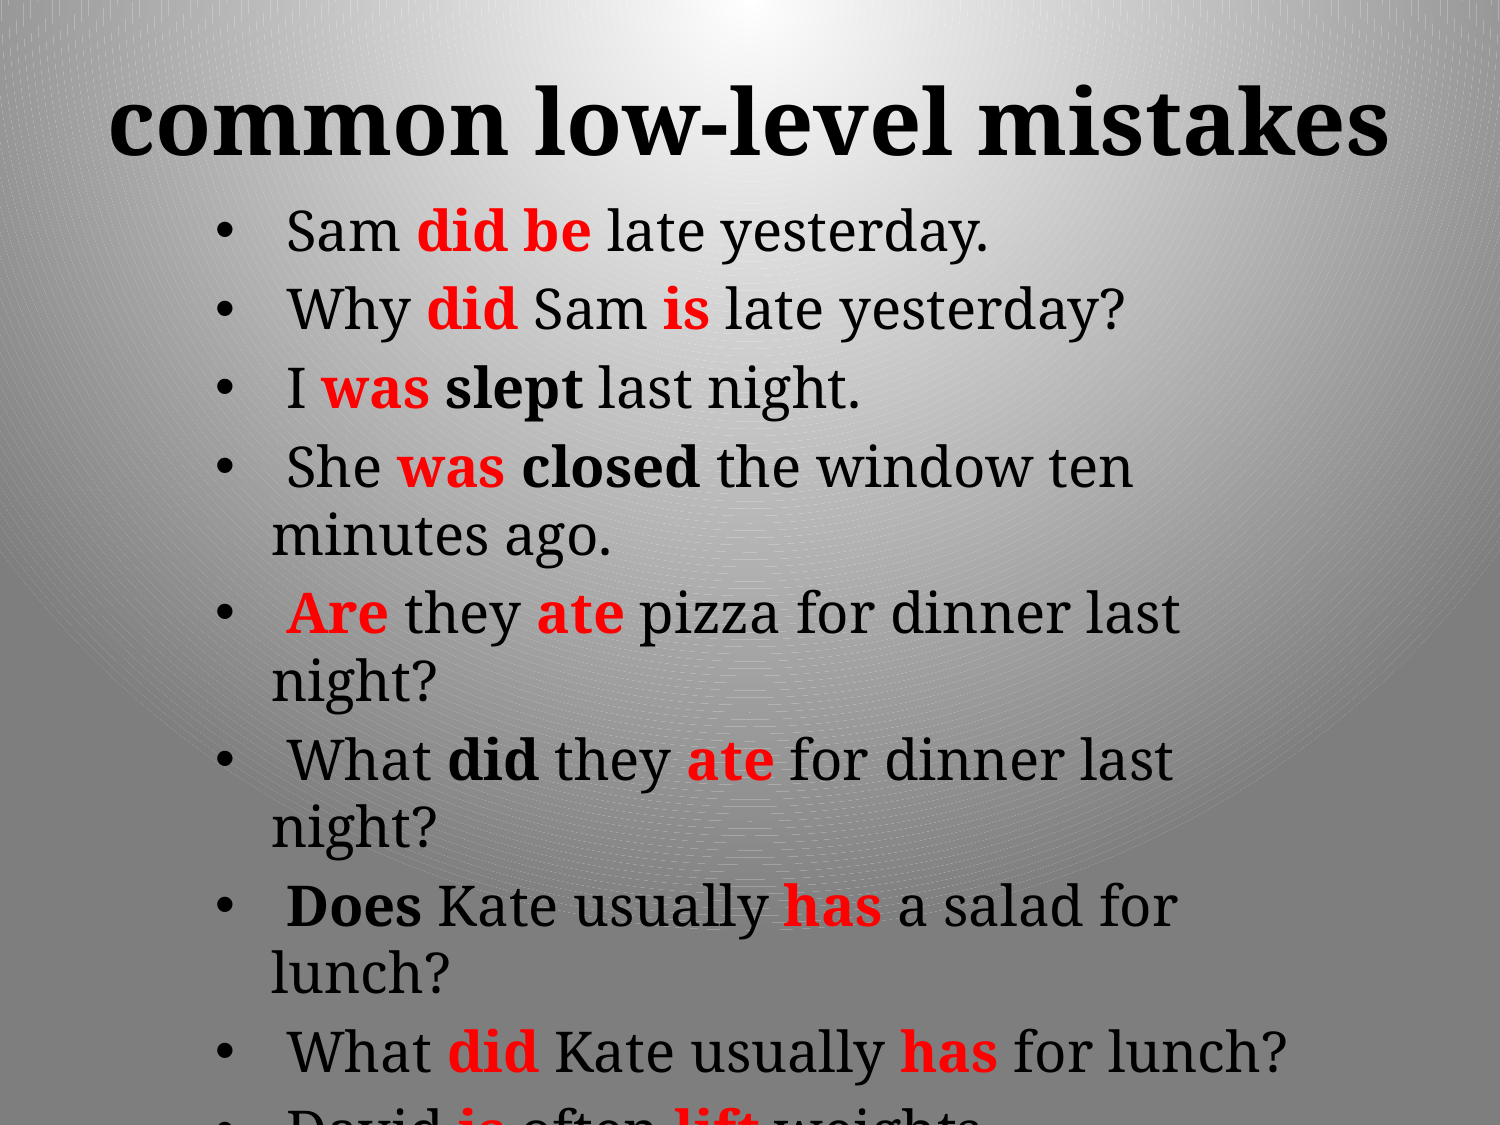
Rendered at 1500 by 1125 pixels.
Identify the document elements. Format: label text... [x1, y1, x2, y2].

list Sam did be late yesterday. Why did Sam is late yesterday? I was slept last night. She was closed the window ten minutes ago. Are they ate pizza for dinner last night? What did they ate for dinner last night? Does Kate usually has a salad for lunch? What did Kate usually has for lunch? David is often lift weights. Why did she spent the day at home yesterday? [200, 187, 1338, 1088]
title common low-level mistakes [75, 37, 1425, 200]
